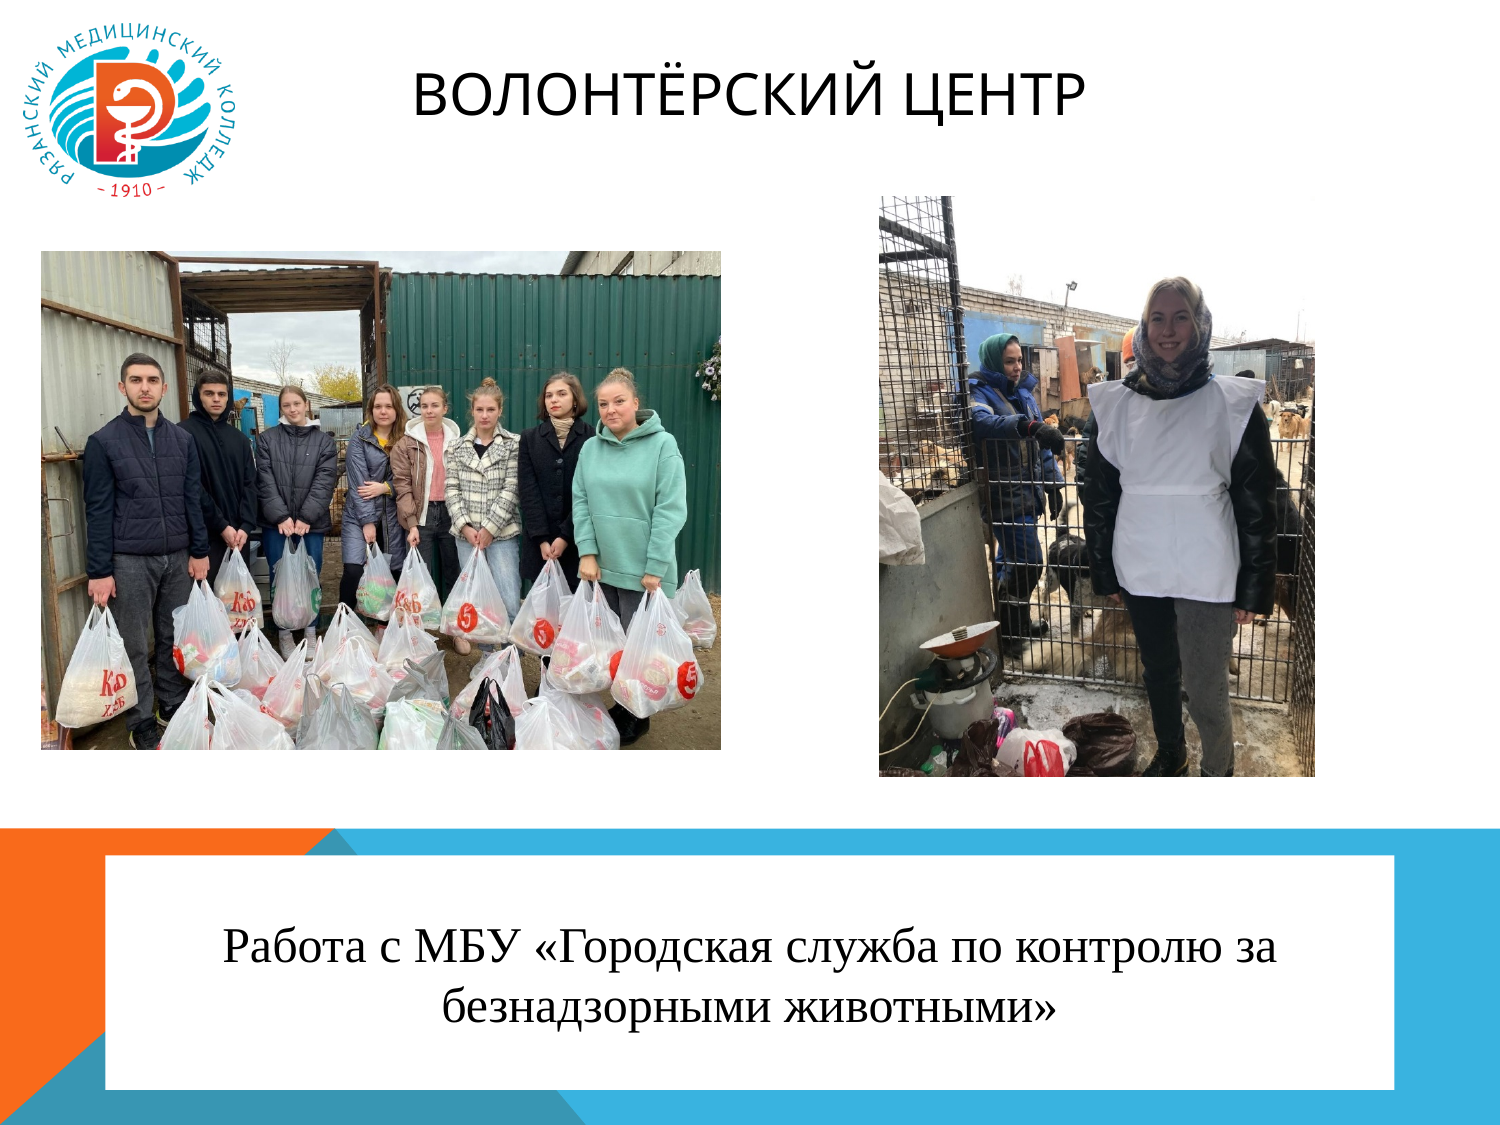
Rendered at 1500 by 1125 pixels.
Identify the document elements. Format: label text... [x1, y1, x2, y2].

text_box Работа с МБУ «Городская служба по контролю за безнадзорными животными» [105, 855, 1395, 1090]
title Волонтёрский центр [238, 46, 1367, 137]
picture [879, 196, 1316, 778]
picture [23, 23, 235, 198]
picture [41, 251, 721, 750]
